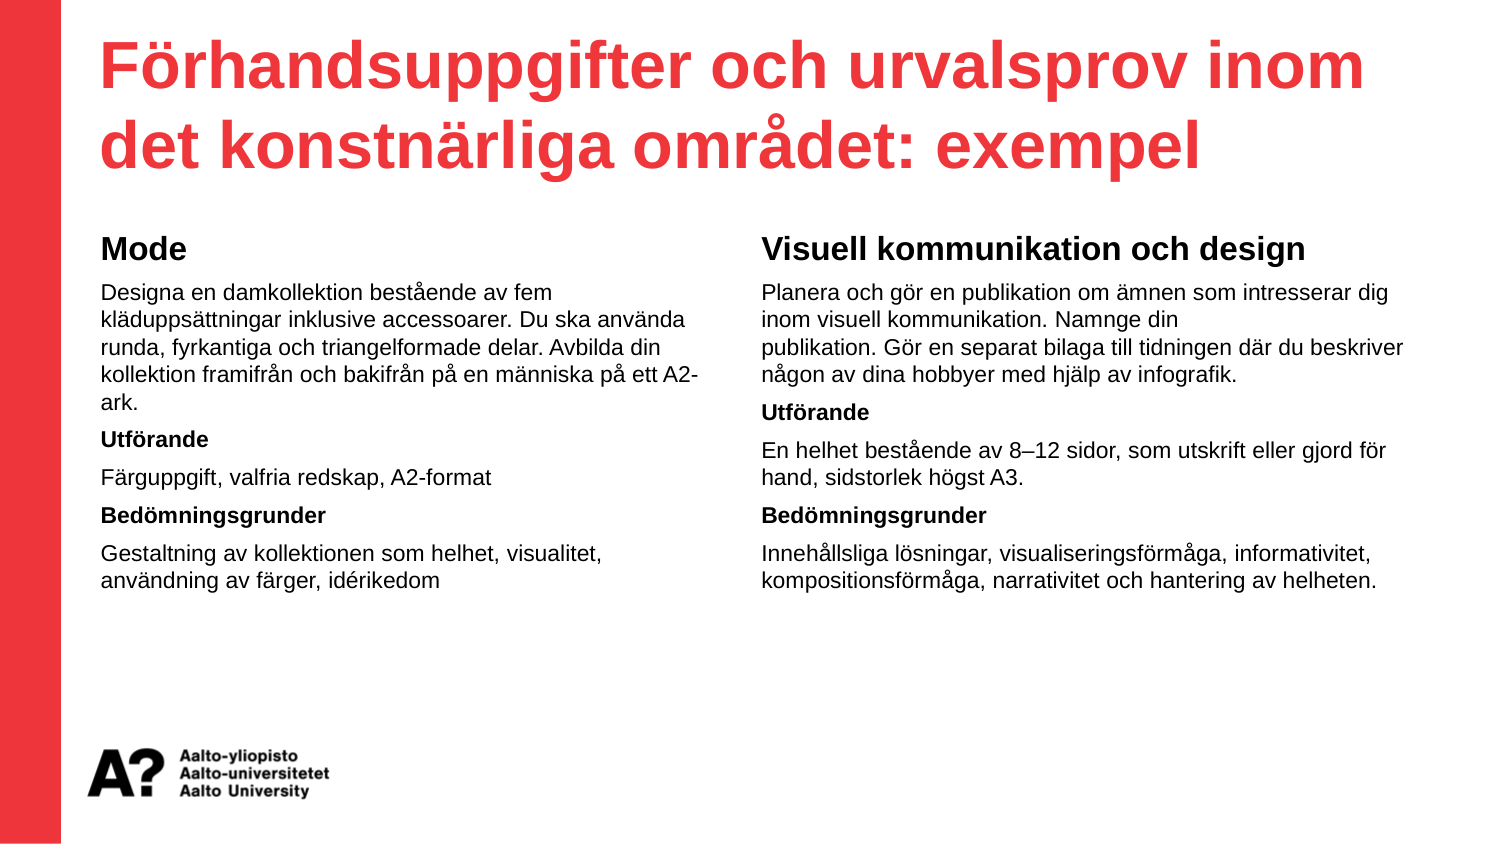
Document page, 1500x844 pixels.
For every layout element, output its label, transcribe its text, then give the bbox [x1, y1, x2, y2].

list Mode Designa en damkollektion bestående av fem kläduppsättningar inklusive accessoarer. Du ska använda runda, fyrkantiga och triangelformade delar. Avbilda din kollektion framifrån och bakifrån på en människa på ett A2-ark. Utförande Färguppgift, valfria redskap, A2-format Bedömningsgrunder Gestaltning av kollektionen som helhet, visualitet, användning av färger, idérikedom [100, 221, 717, 703]
picture [61, 702, 378, 844]
list Förhandsuppgifter och urvalsprov inom det konstnärliga området: exempel [99, 21, 1442, 189]
list Visuell kommunikation och design Planera och gör en publikation om ämnen som intresserar dig inom visuell kommunikation. Namnge din publikation. Gör en separat bilaga till tidningen där du beskriver någon av dina hobbyer med hjälp av infografik. Utförande En helhet bestående av 8–12 sidor, som utskrift eller gjord för hand, sidstorlek högst A3. Bedömningsgrunder Innehållsliga lösningar, visualiseringsförmåga, informativitet, kompositionsförmåga, narrativitet och hantering av helheten. [761, 221, 1442, 703]
